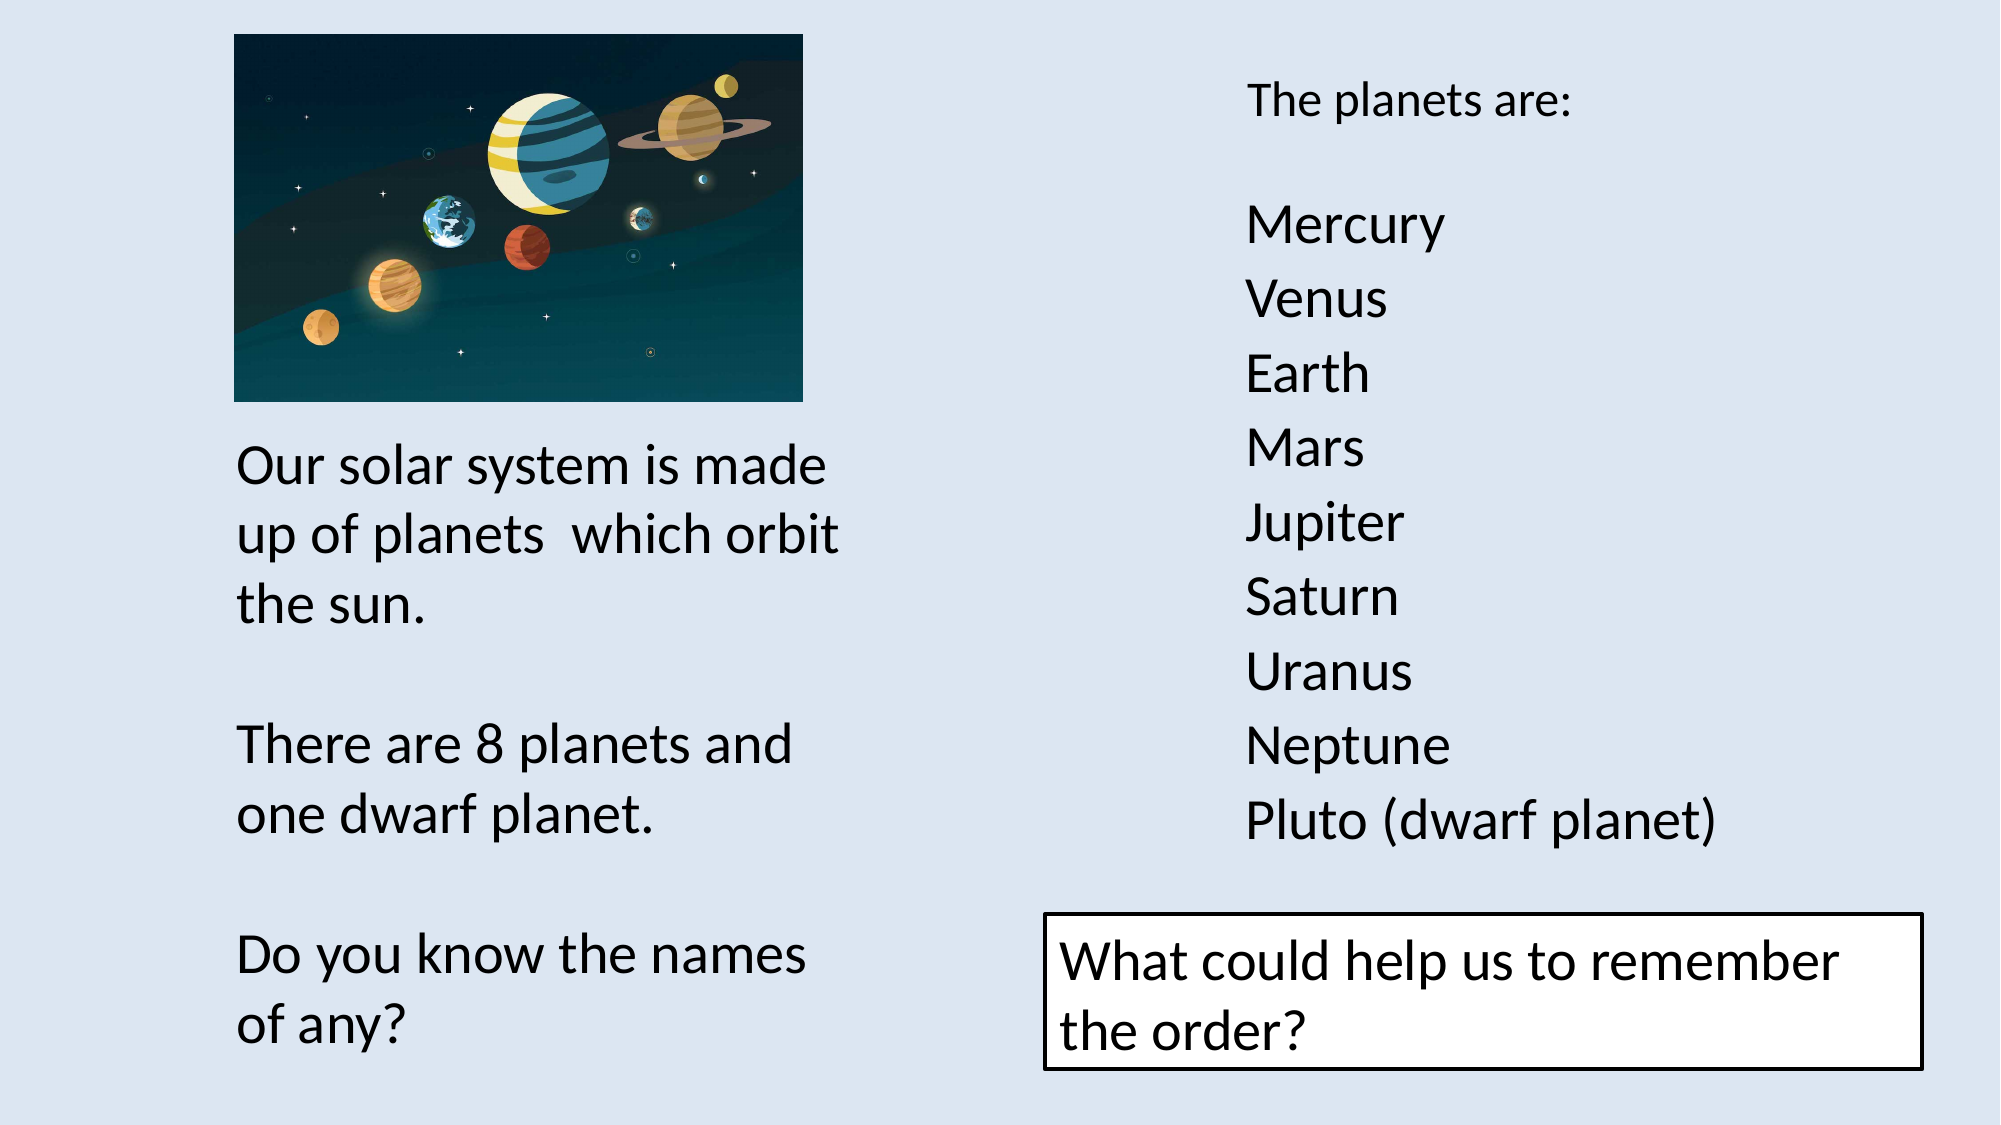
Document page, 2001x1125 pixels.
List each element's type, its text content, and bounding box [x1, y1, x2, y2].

text_box What could help us to remember the order? [1044, 914, 1923, 1070]
picture [780, 395, 789, 403]
picture [295, 184, 301, 191]
picture [233, 33, 803, 403]
text_box Our solar system is made up of planets which orbit the sun. There are 8 planets and one dwarf planet. Do you know the names of any? [221, 418, 882, 1063]
text_box The planets are: [1232, 59, 1588, 134]
text_box Mercury Venus Earth Mars Jupiter Saturn Uranus Neptune Pluto (dwarf planet) [1230, 185, 1737, 900]
